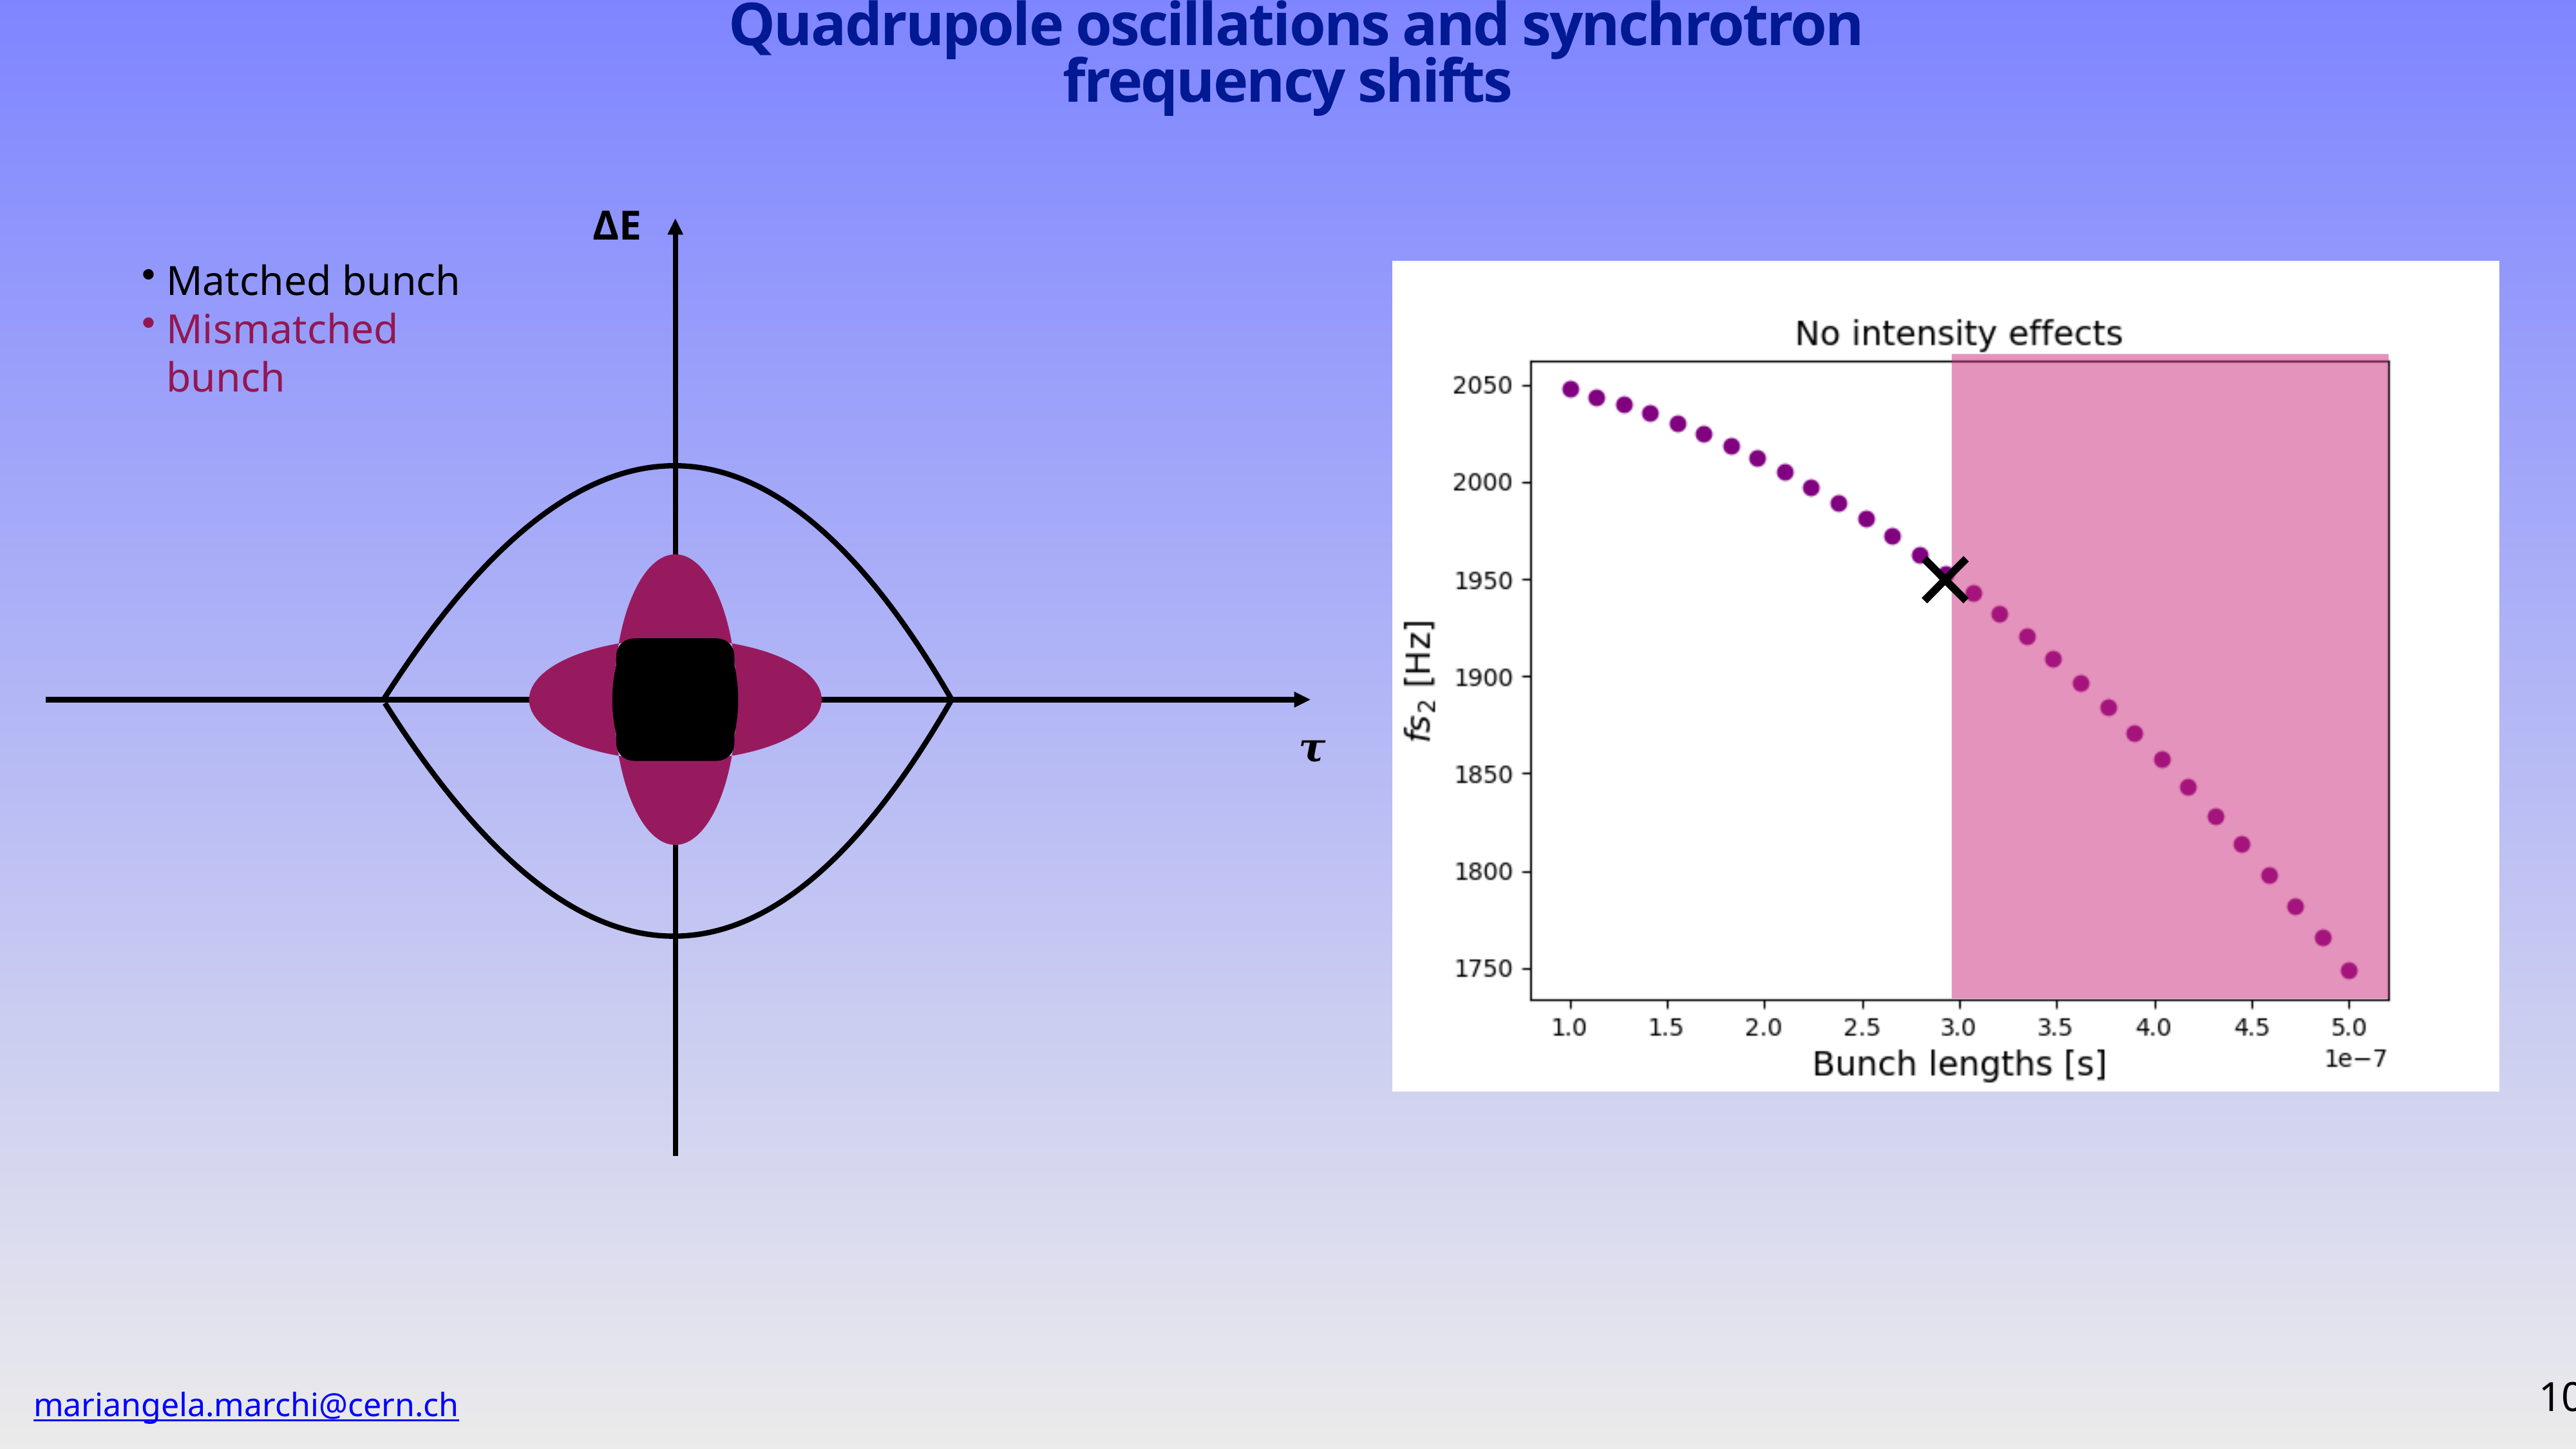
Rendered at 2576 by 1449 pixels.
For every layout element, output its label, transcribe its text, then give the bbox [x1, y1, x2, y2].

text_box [45, 196, 1370, 1157]
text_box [1392, 261, 2499, 1092]
slide_number 10 [2533, 1367, 2576, 1432]
text_box mariangela.marchi@cern.ch [0, 1379, 493, 1434]
title Quadrupole oscillations and synchrotron frequency shifts [585, 0, 1991, 94]
